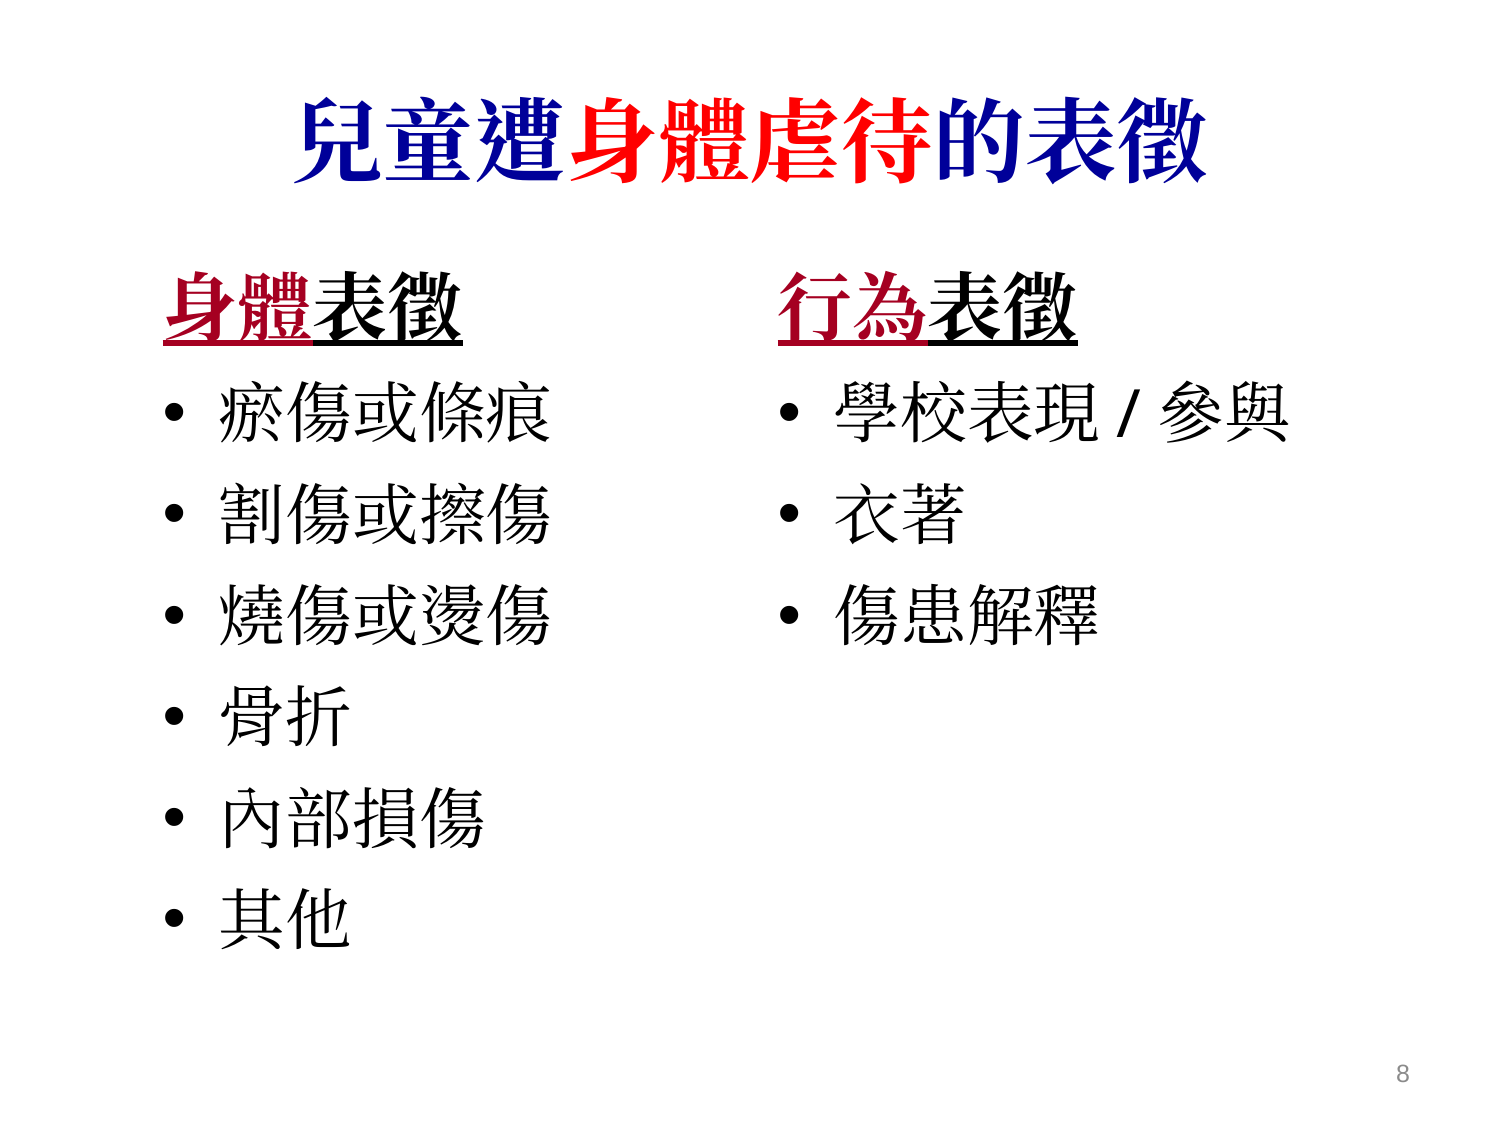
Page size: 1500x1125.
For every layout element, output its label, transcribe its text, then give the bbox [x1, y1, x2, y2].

title 兒童遭身體虐待的表徵 [75, 45, 1425, 233]
list 行為表徵 學校表現/參與 衣著 傷患解釋 [762, 243, 1425, 986]
list 身體表徵 瘀傷或條痕 割傷或擦傷 燒傷或燙傷 骨折 內部損傷 其他 [147, 243, 762, 986]
slide_number 8 [1074, 1042, 1425, 1103]
